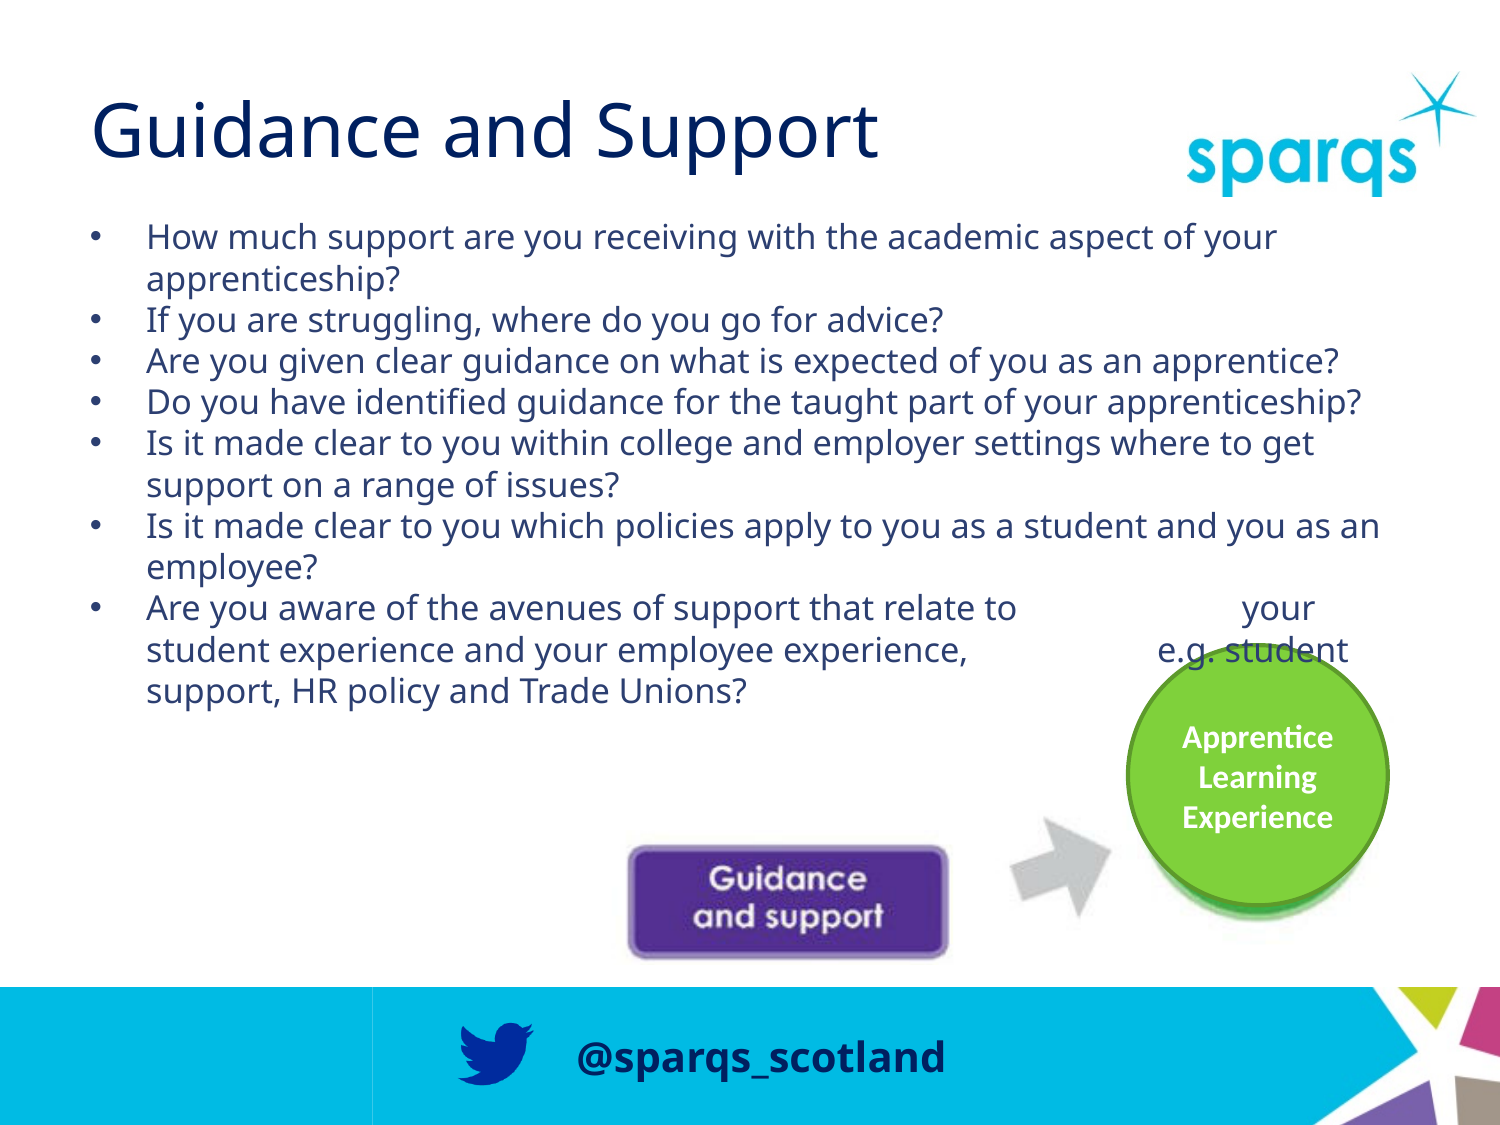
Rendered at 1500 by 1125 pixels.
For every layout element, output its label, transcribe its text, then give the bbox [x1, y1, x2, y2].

picture [584, 680, 1436, 965]
picture [1187, 71, 1477, 197]
text_box How much support are you receiving with the academic aspect of your apprenticeship? If you are struggling, where do you go for advice? Are you given clear guidance on what is expected of you as an apprentice? Do you have identified guidance for the taught part of your apprenticeship? Is it made clear to you within college and employer settings where to get support on a range of issues? Is it made clear to you which policies apply to you as a student and you as an employee? Are you aware of the avenues of support that relate to your student experience and your employee experience, e.g. student support, HR policy and Trade Unions? [75, 208, 1424, 718]
title Guidance and Support [75, 45, 1164, 208]
picture [0, 987, 1500, 1125]
